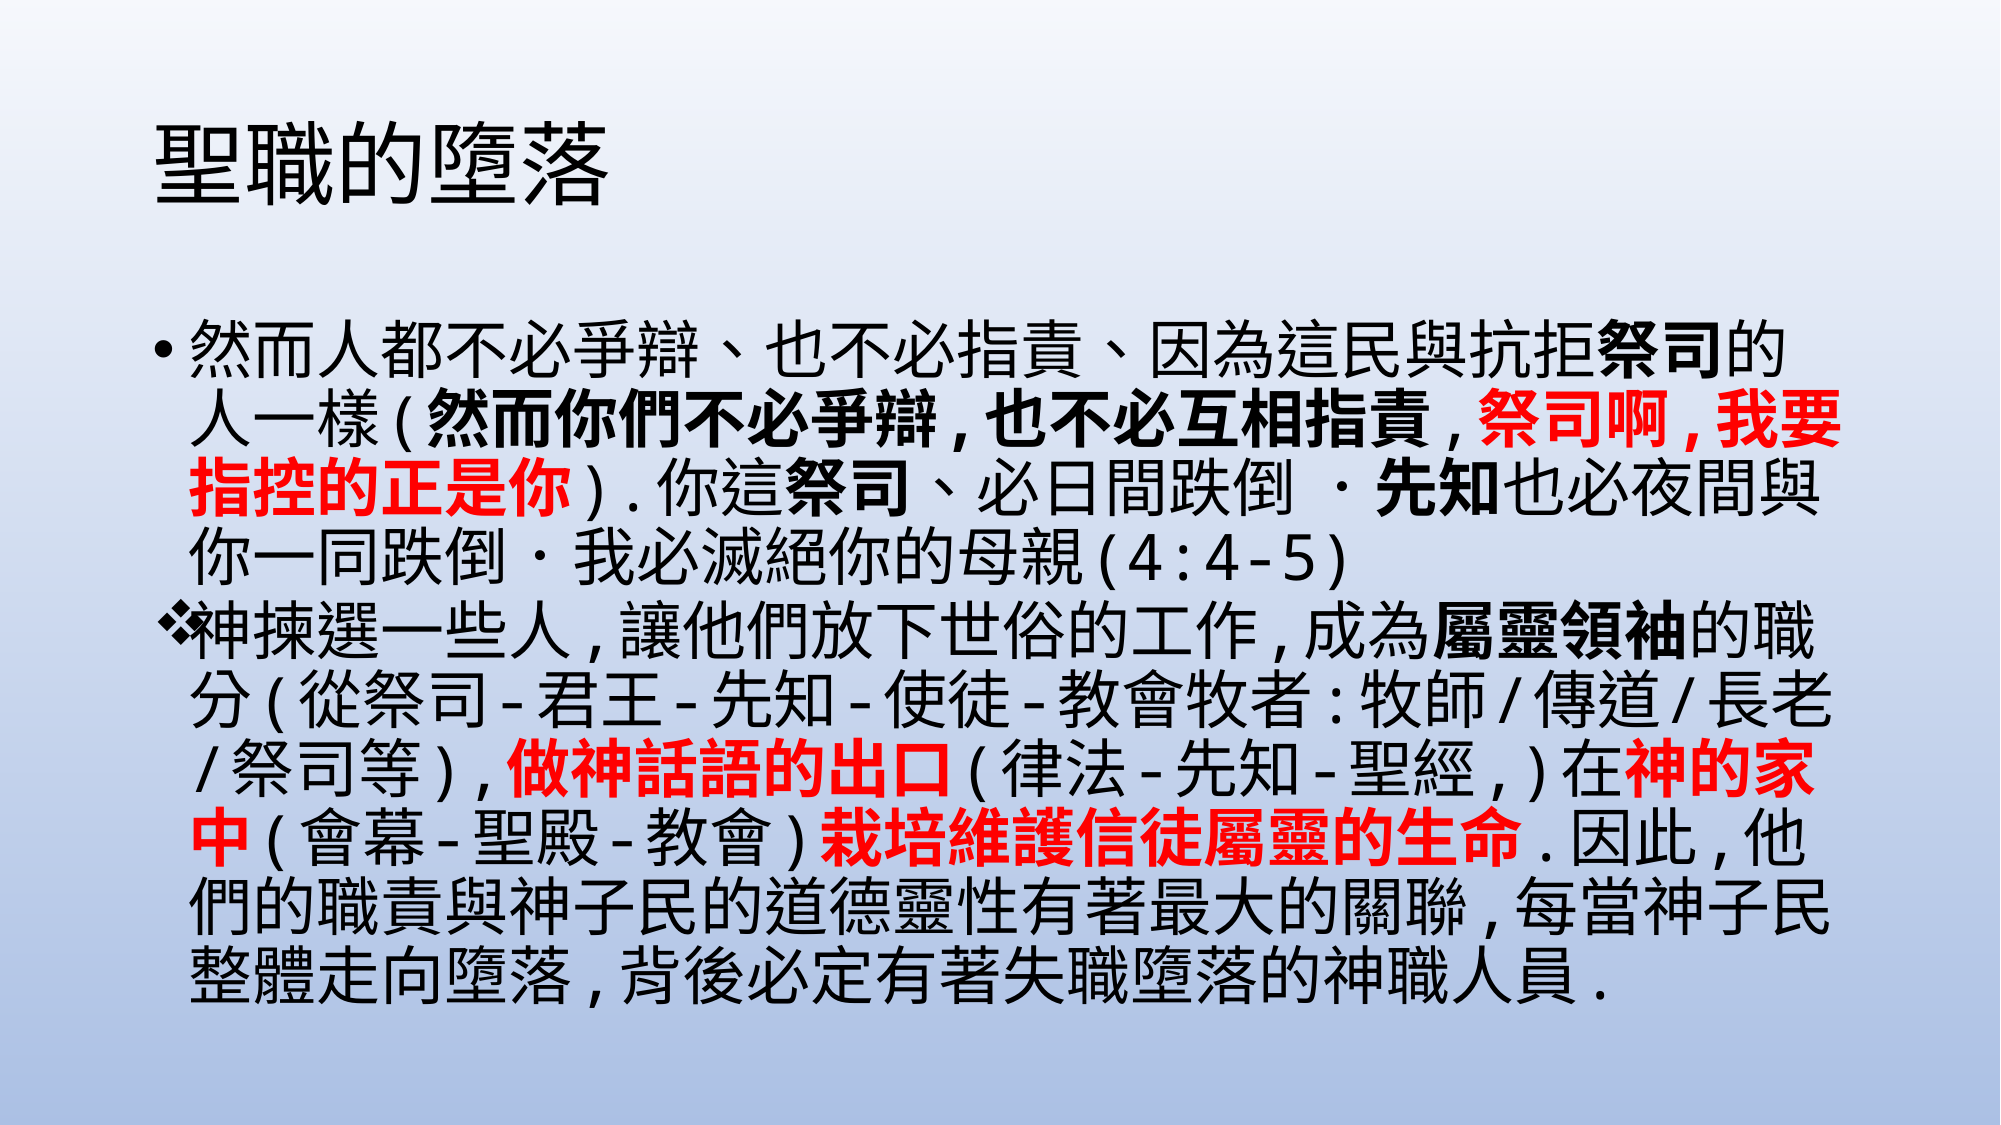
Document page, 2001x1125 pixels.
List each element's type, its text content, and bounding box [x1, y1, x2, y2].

title 聖職的墮落 [137, 59, 1863, 278]
list 然而人都不必爭辯、也不必指責、因為這民與抗拒祭司的人一樣(然而你們不必爭辯,也不必互相指責,祭司啊,我要指控的正是你).你這祭司、必日間跌倒 ．先知也必夜間與你一同跌倒．我必滅絕你的母親(4:4-5) 神揀選一些人,讓他們放下世俗的工作,成為屬靈領袖的職分(從祭司-君王-先知-使徒-教會牧者:牧師/傳道/長老/祭司等),做神話語的出口(律法-先知-聖經,)在神的家中(會幕-聖殿-教會)栽培維護信徒屬靈的生命.因此,他們的職責與神子民的道德靈性有著最大的關聯,每當神子民整體走向墮落,背後必定有著失職墮落的神職人員. [137, 310, 1863, 1098]
